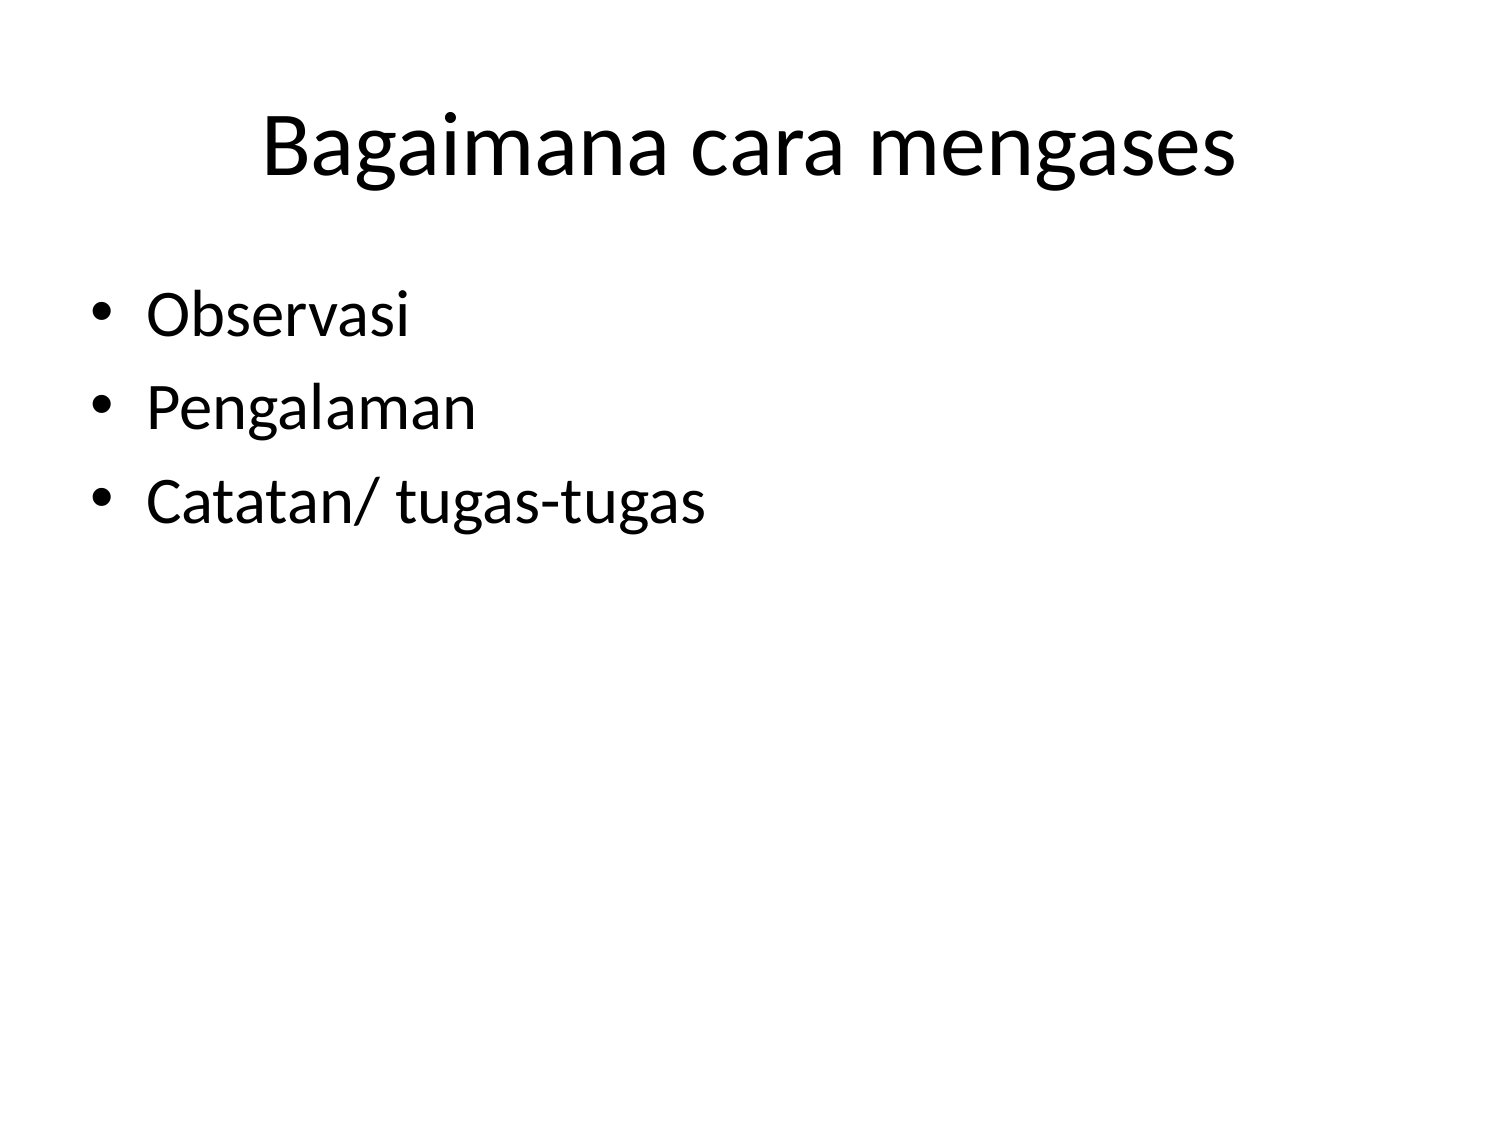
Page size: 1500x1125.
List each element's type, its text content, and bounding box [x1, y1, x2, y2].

list Observasi Pengalaman Catatan/ tugas-tugas [75, 262, 1425, 1005]
title Bagaimana cara mengases [75, 45, 1425, 233]
